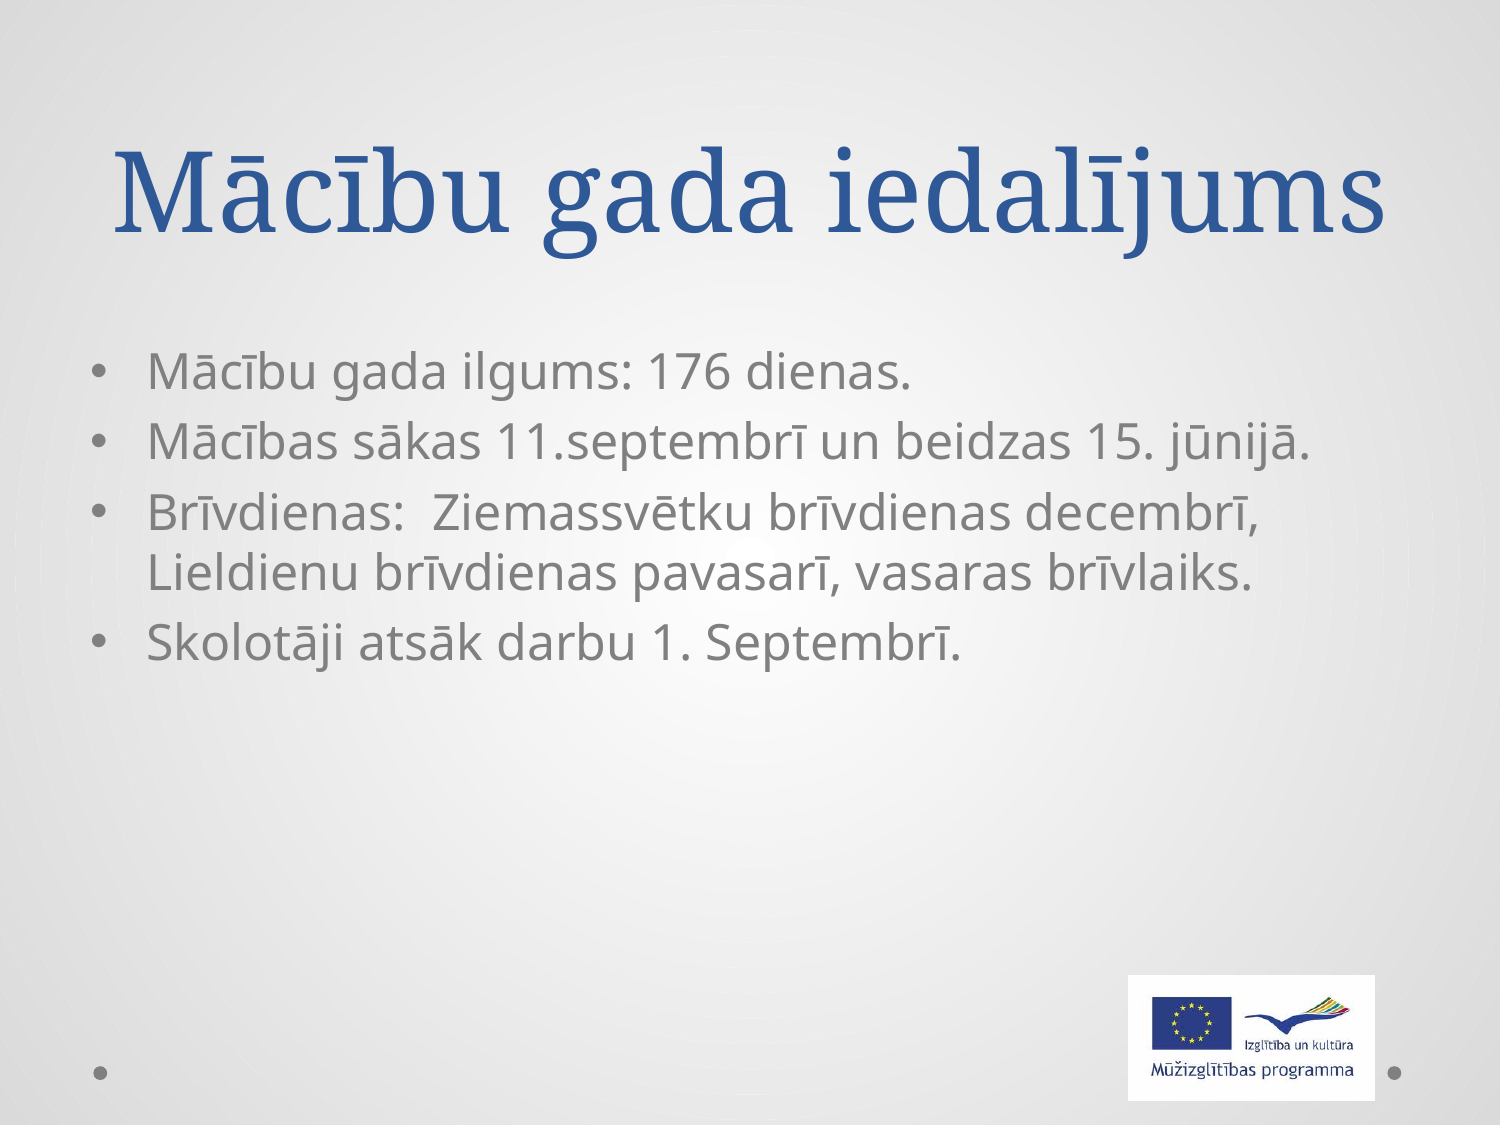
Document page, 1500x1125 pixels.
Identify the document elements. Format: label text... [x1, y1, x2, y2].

picture [1127, 975, 1375, 1102]
title Mācību gada iedalījums [75, 0, 1425, 262]
list Mācību gada ilgums: 176 dienas. Mācības sākas 11.septembrī un beidzas 15. jūnijā. Brīvdienas: Ziemassvētku brīvdienas decembrī, Lieldienu brīvdienas pavasarī, vasaras brīvlaiks. Skolotāji atsāk darbu 1. Septembrī. [75, 262, 1425, 1005]
